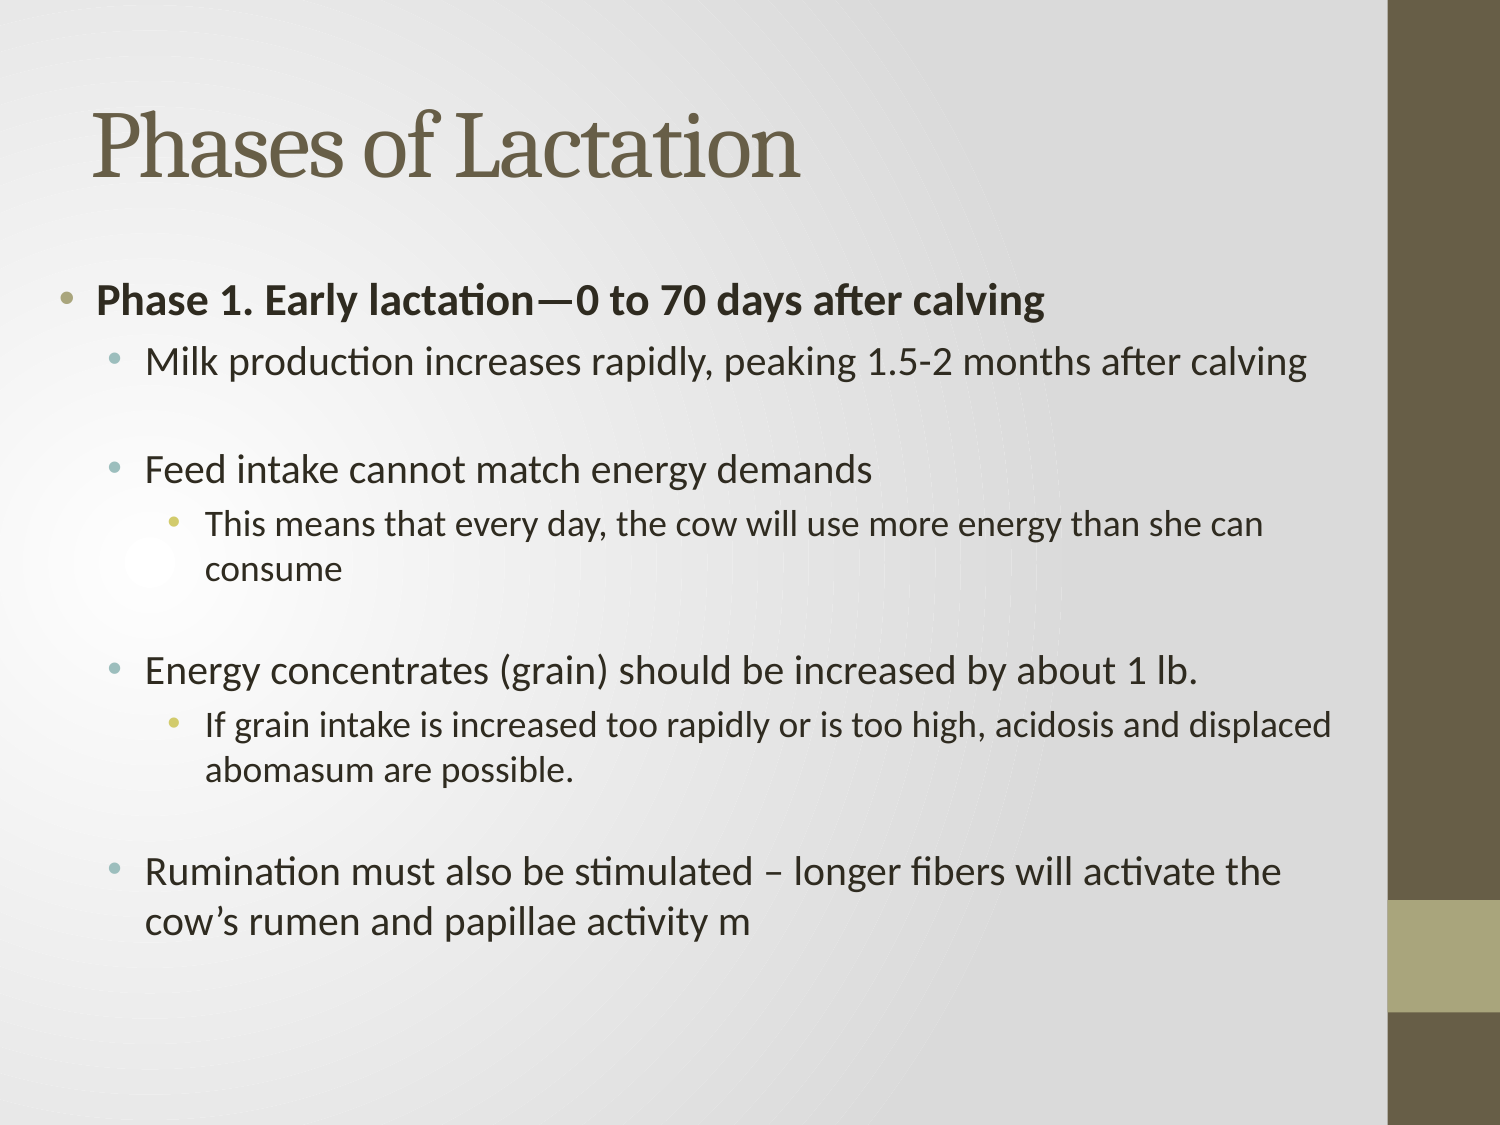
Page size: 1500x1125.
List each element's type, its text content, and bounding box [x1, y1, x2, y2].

title Phases of Lactation [75, 45, 1325, 233]
list Phase 1. Early lactation—0 to 70 days after calving Milk production increases rapidly, peaking 1.5-2 months after calving Feed intake cannot match energy demands This means that every day, the cow will use more energy than she can consume Energy concentrates (grain) should be increased by about 1 lb. If grain intake is increased too rapidly or is too high, acidosis and displaced abomasum are possible. Rumination must also be stimulated – longer fibers will activate the cow’s rumen and papillae activity m [24, 262, 1375, 1050]
